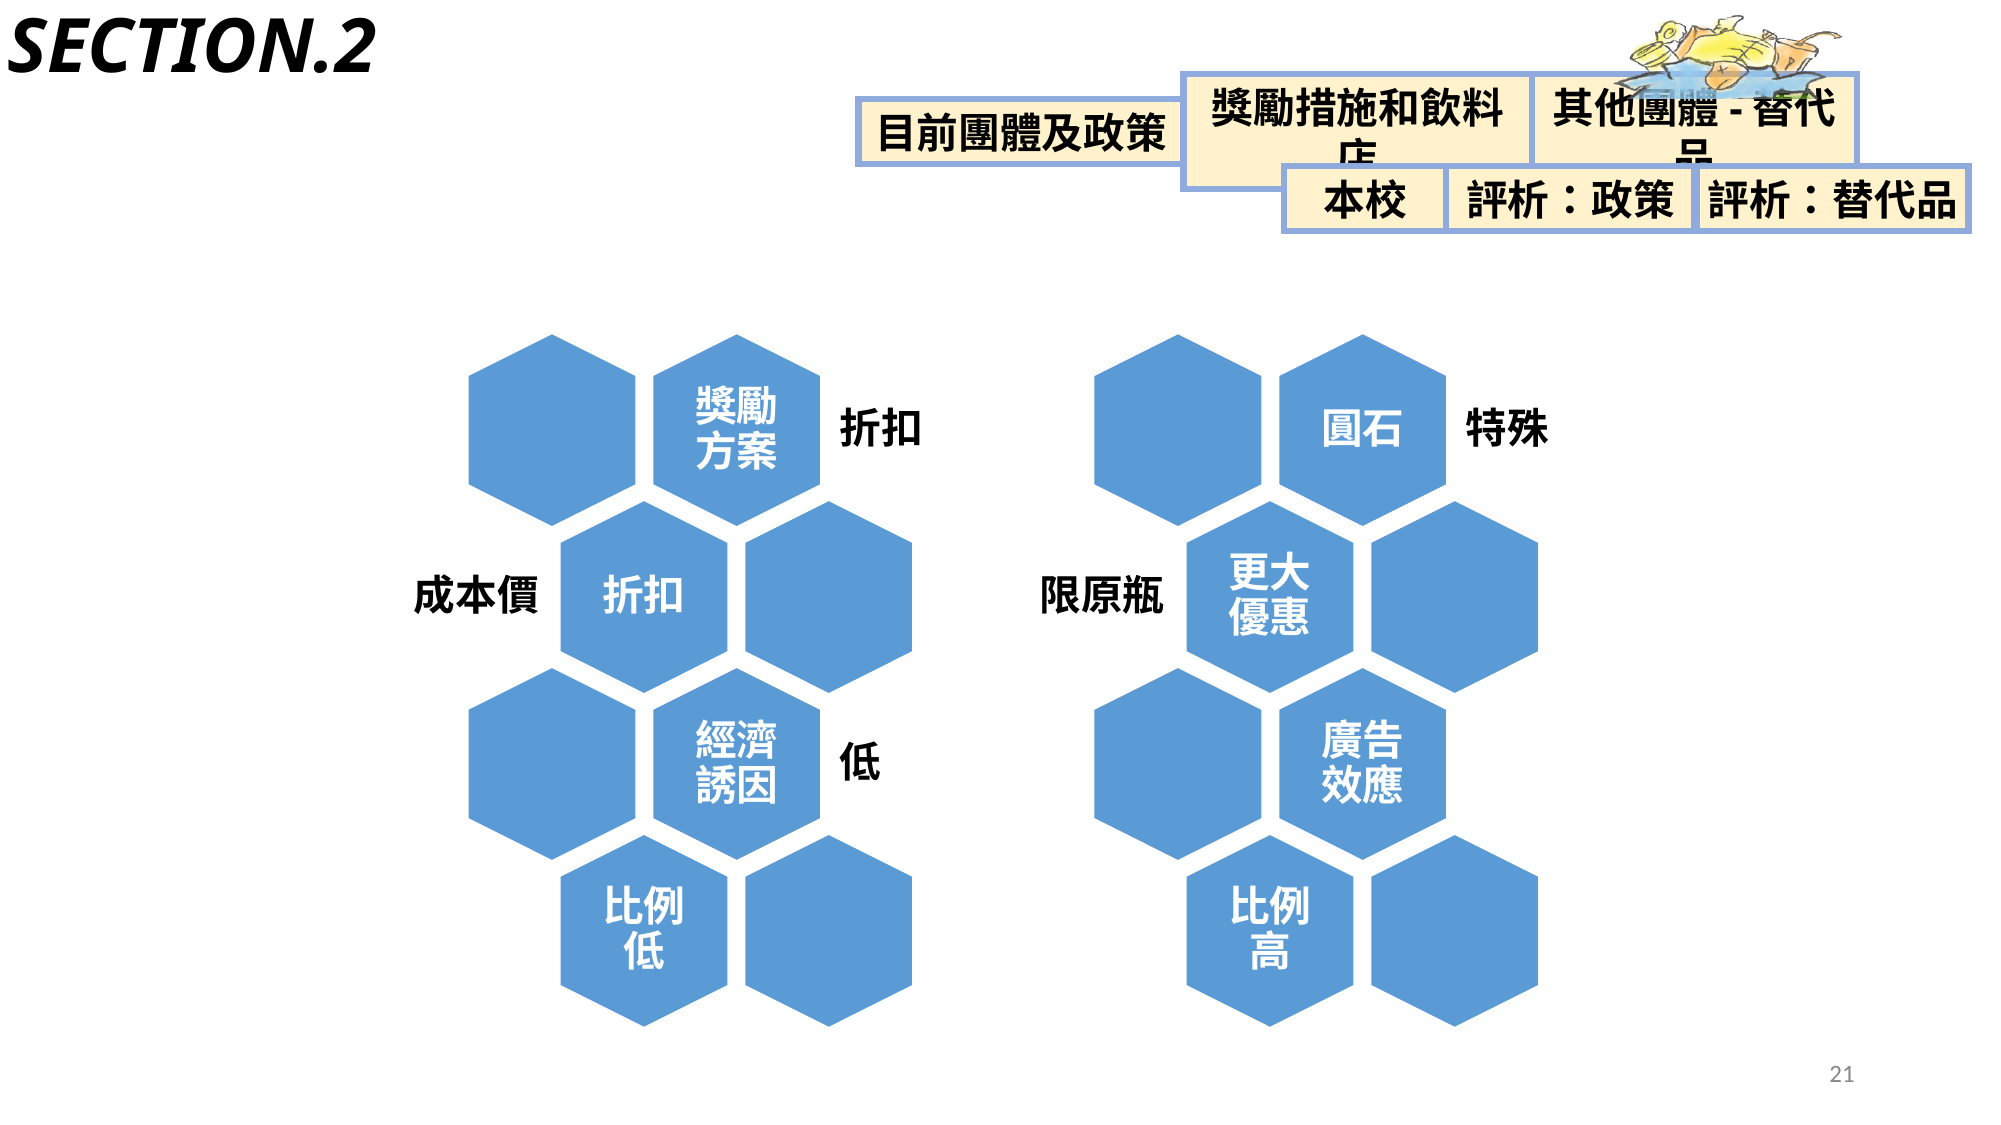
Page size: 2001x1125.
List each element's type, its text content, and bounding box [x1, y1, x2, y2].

text_box 獎勵措施和飲料店 [1183, 74, 1532, 190]
text_box 評析：替代品 [1696, 166, 1969, 232]
picture [1590, 15, 1867, 99]
text_box SECTION.2 [0, 0, 941, 218]
text_box 目前團體及政策 [941, 99, 1183, 164]
text_box 本校 [1283, 166, 1446, 232]
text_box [338, 266, 964, 1095]
slide_number 21 [1816, 1049, 1863, 1096]
text_box 評析：政策 [1446, 166, 1695, 232]
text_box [964, 266, 1674, 1095]
text_box 其他團體-替代品 [1532, 74, 1857, 190]
